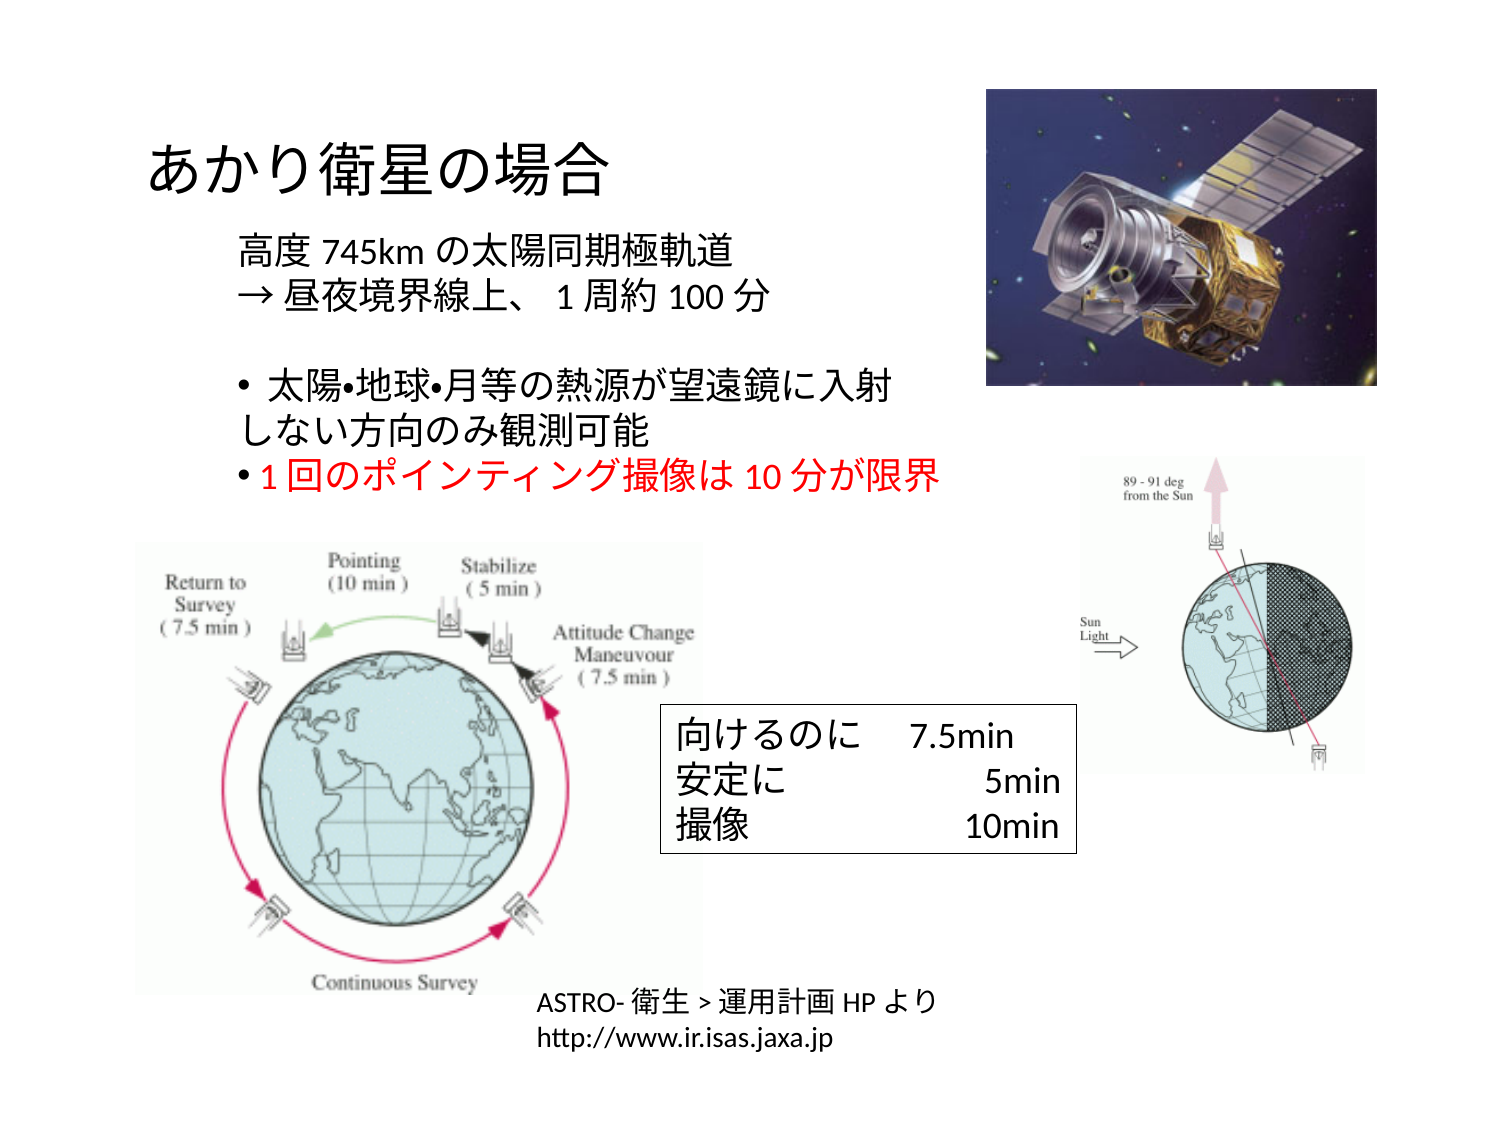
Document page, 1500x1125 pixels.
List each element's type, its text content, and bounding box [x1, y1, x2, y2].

picture [135, 542, 703, 995]
text_box あかり衛星の場合 [129, 125, 626, 211]
text_box ASTRO-衛生>運用計画HPより http://www.ir.isas.jaxa.jp [521, 975, 956, 1061]
picture [985, 89, 1378, 386]
text_box 向けるのに 7.5min 安定に 5min 撮像 10min [708, 704, 1077, 854]
picture [1080, 455, 1365, 774]
text_box 高度745kmの太陽同期極軌道 →昼夜境界線上、1周約100分 太陽・地球・月等の熱源が望遠鏡に入射 しない方向のみ観測可能 1回のポインティング撮像は10分が限界 [222, 219, 956, 505]
